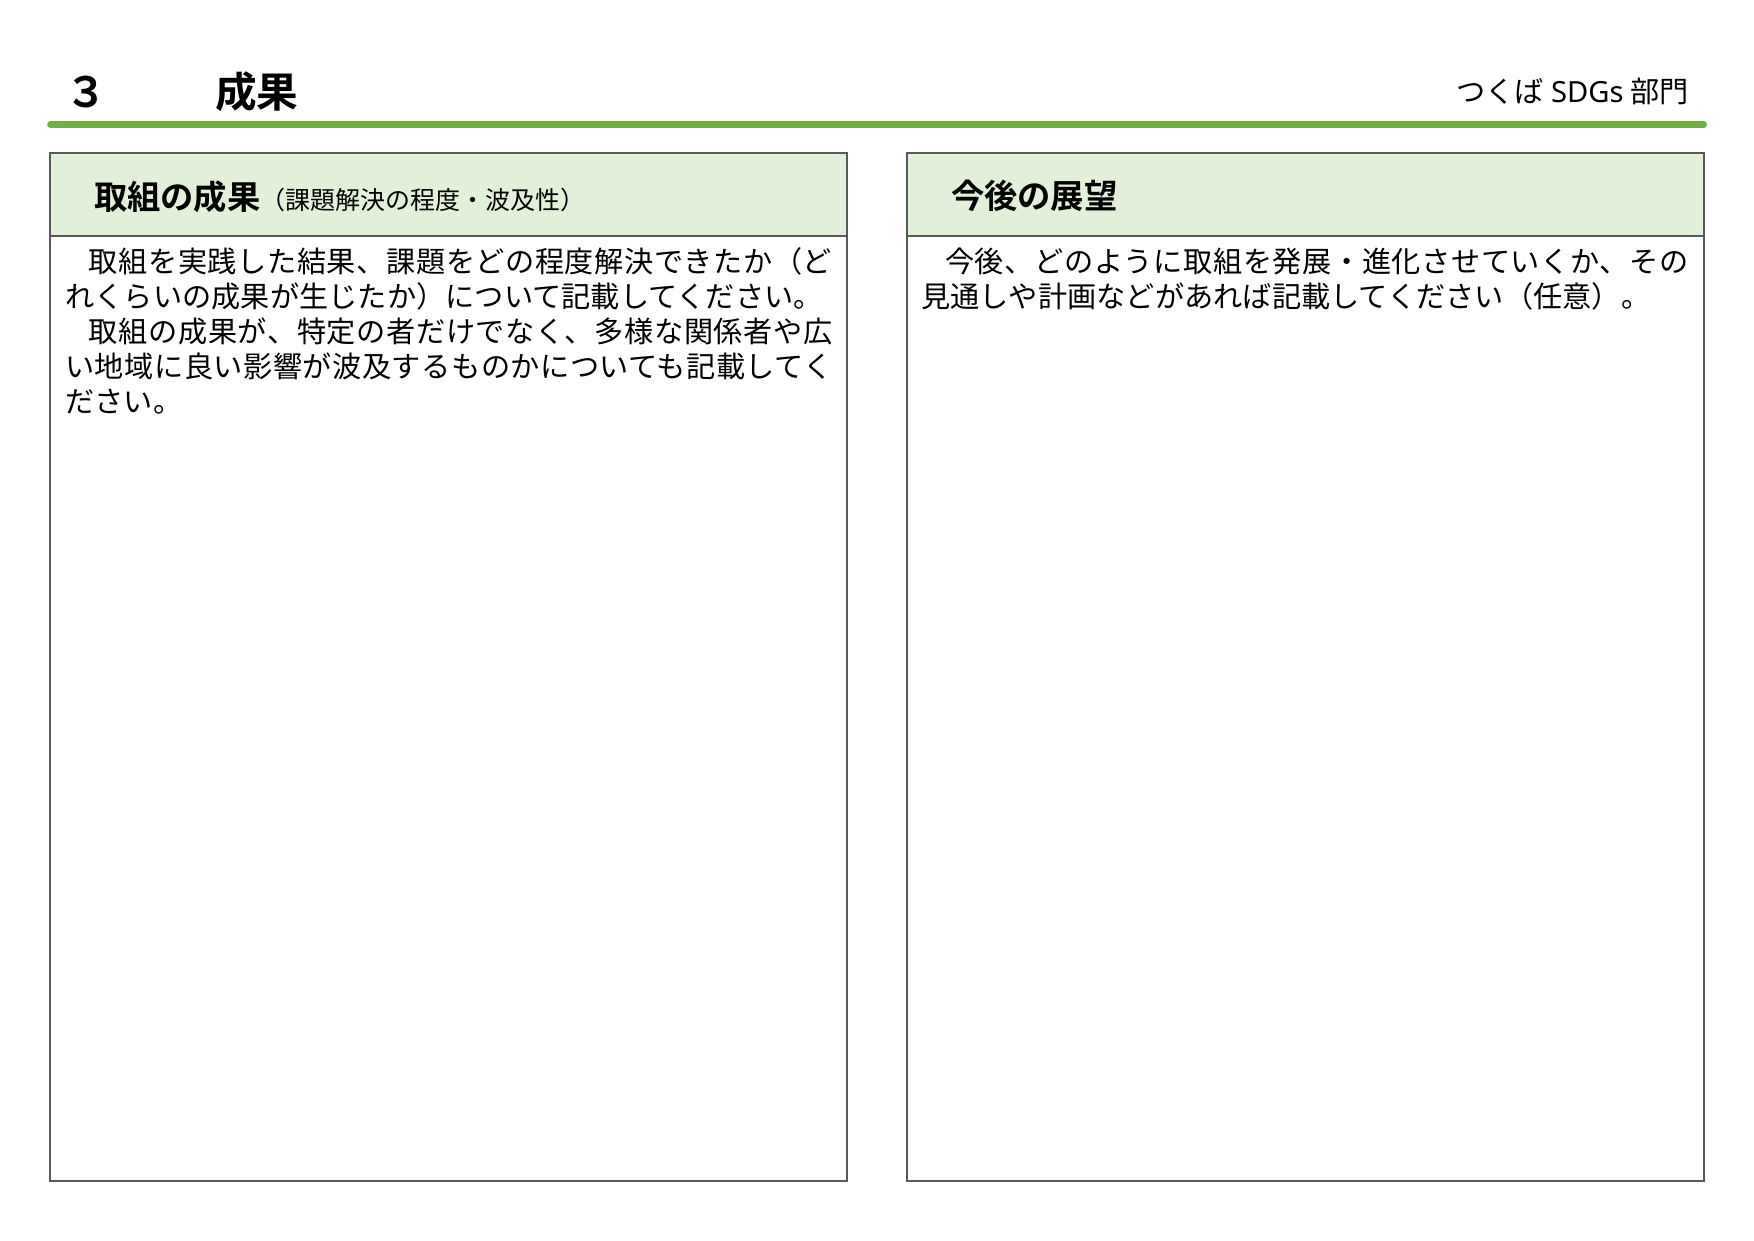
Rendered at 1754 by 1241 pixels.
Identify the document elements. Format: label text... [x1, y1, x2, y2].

text_box 取組を実践した結果、課題をどの程度解決できたか（どれくらいの成果が生じたか）について記載してください。 取組の成果が、特定の者だけでなく、多様な関係者や広い地域に良い影響が波及するものかについても記載してください。 [50, 236, 848, 1181]
text_box 今後、どのように取組を発展・進化させていくか、その見通しや計画などがあれば記載してください（任意）。 [906, 236, 1704, 1181]
